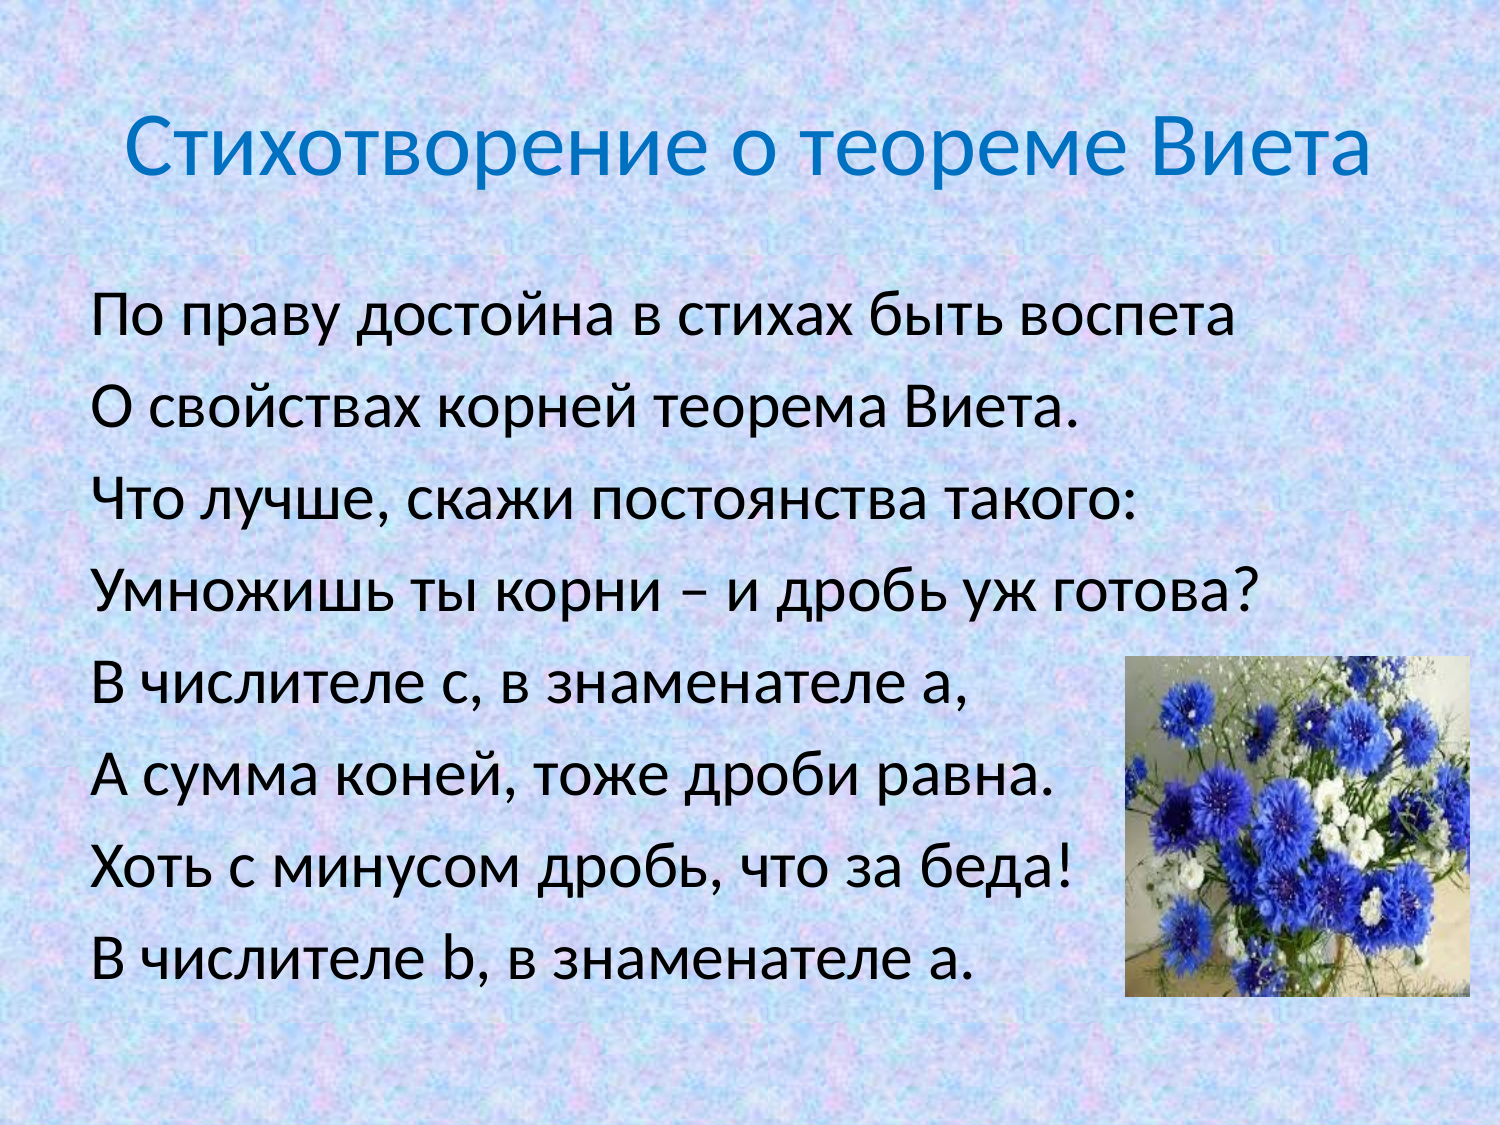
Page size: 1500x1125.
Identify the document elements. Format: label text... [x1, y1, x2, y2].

picture [0, 0, 1500, 1125]
list По праву достойна в стихах быть воспета О свойствах корней теорема Виета. Что лучше, скажи постоянства такого: Умножишь ты корни – и дробь уж готова? В числителе с, в знаменателе а, А сумма коней, тоже дроби равна. Хоть с минусом дробь, что за беда! В числителе b, в знаменателе а. [75, 262, 1425, 1005]
title Стихотворение о теореме Виета [75, 45, 1425, 233]
